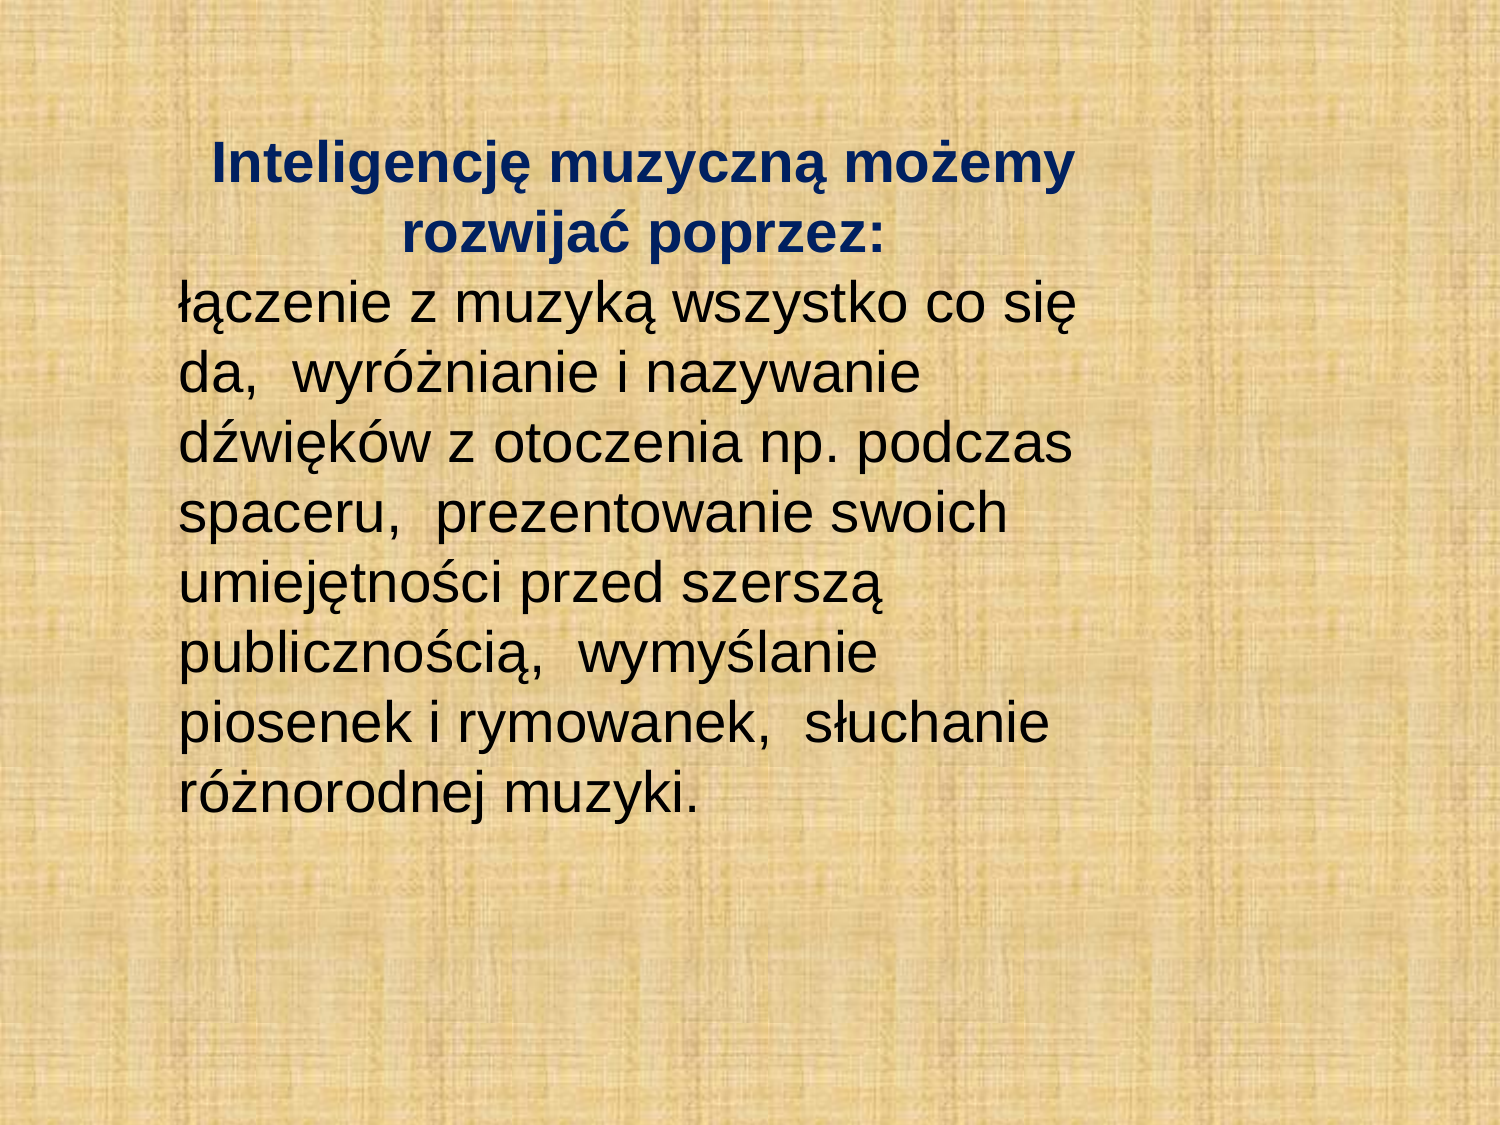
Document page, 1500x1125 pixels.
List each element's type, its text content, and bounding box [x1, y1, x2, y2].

picture [0, 0, 1500, 1125]
text_box Inteligencję muzyczną możemy rozwijać poprzez: łączenie z muzyką wszystko co się da, wyróżnianie i nazywanie dźwięków z otoczenia np. podczas spaceru, prezentowanie swoich umiejętności przed szerszą publicznością, wymyślanie piosenek i rymowanek, słuchanie różnorodnej muzyki. [163, 117, 1125, 1125]
